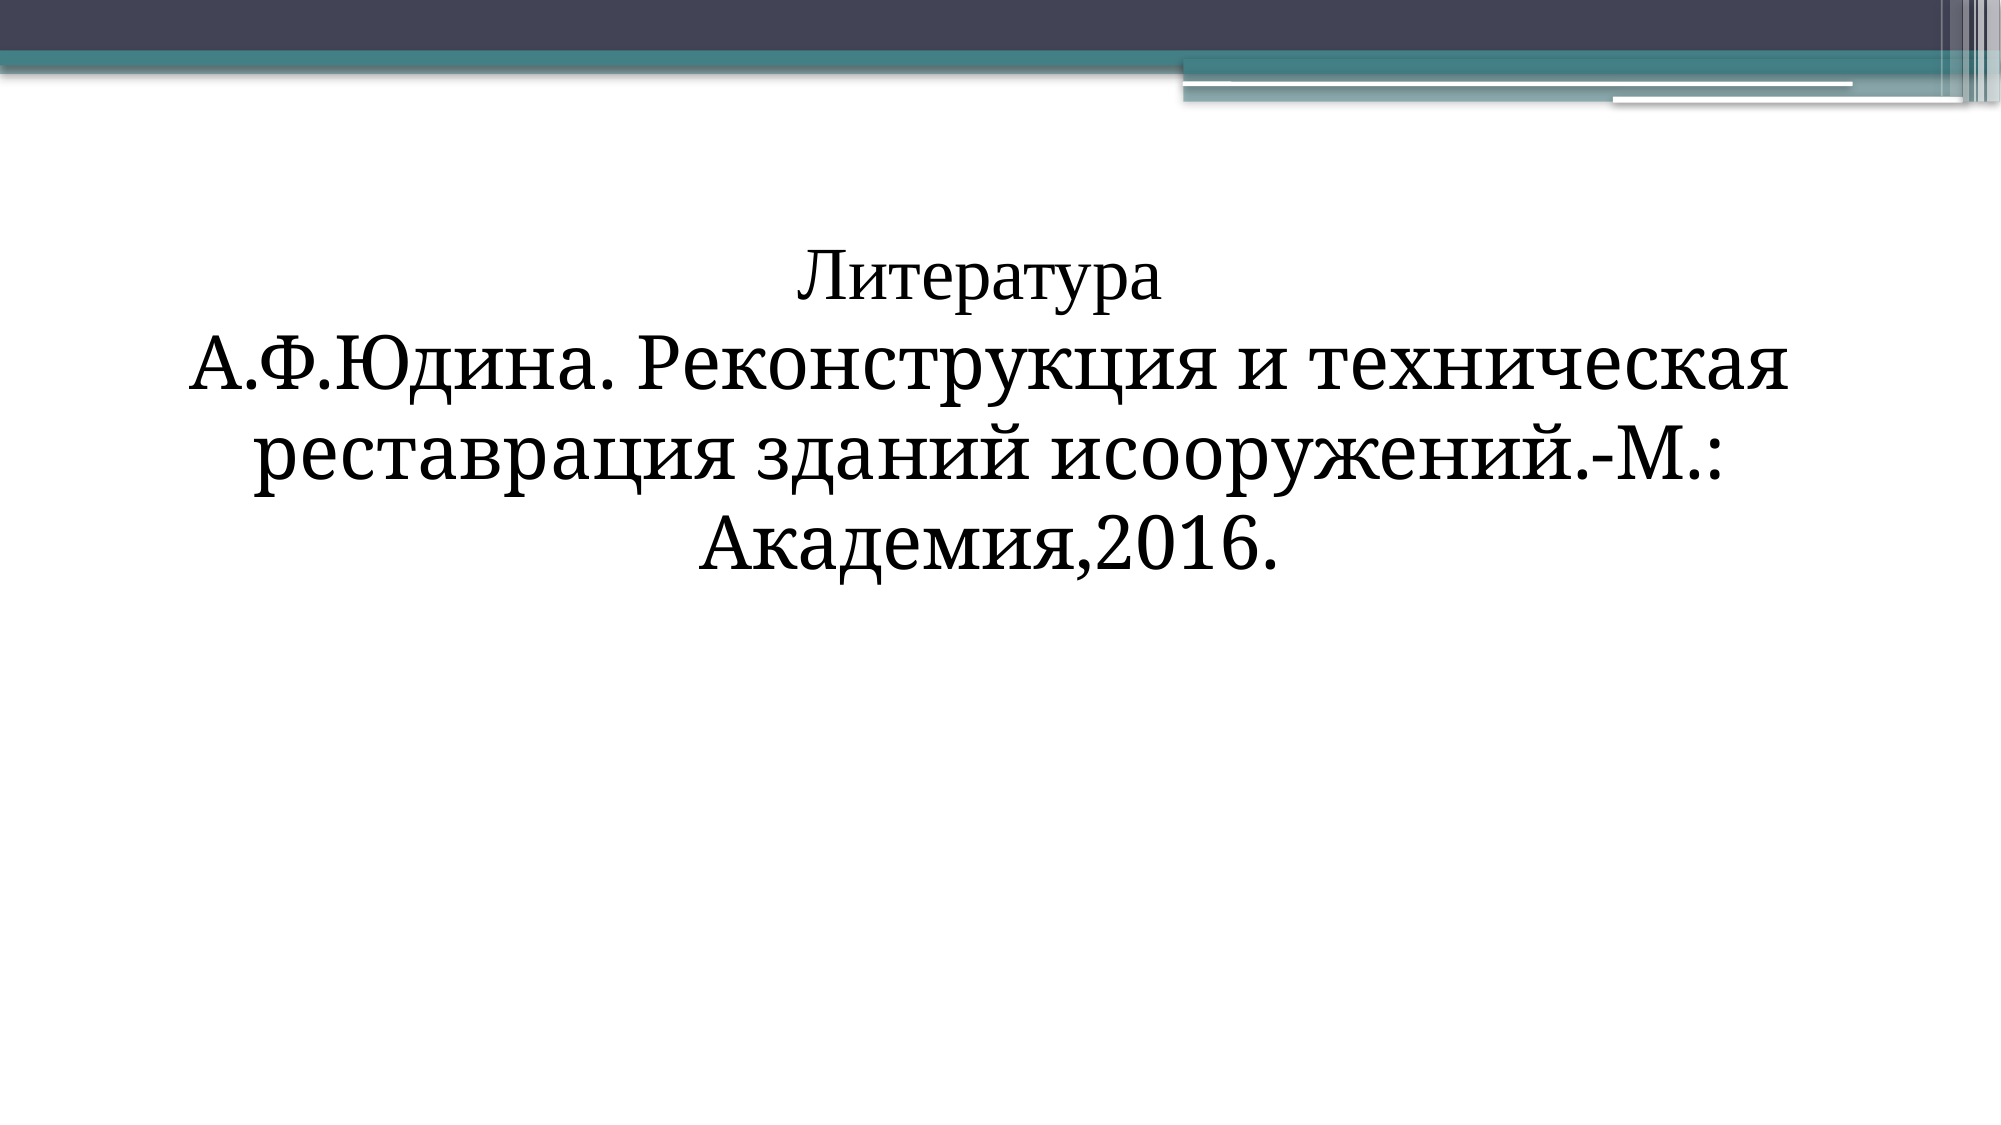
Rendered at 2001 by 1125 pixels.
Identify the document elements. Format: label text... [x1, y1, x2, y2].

text_box Литература А.Ф.Юдина. Реконструкция и техническая реставрация зданий исооружений.-М.: Академия,2016. [110, 217, 1870, 638]
